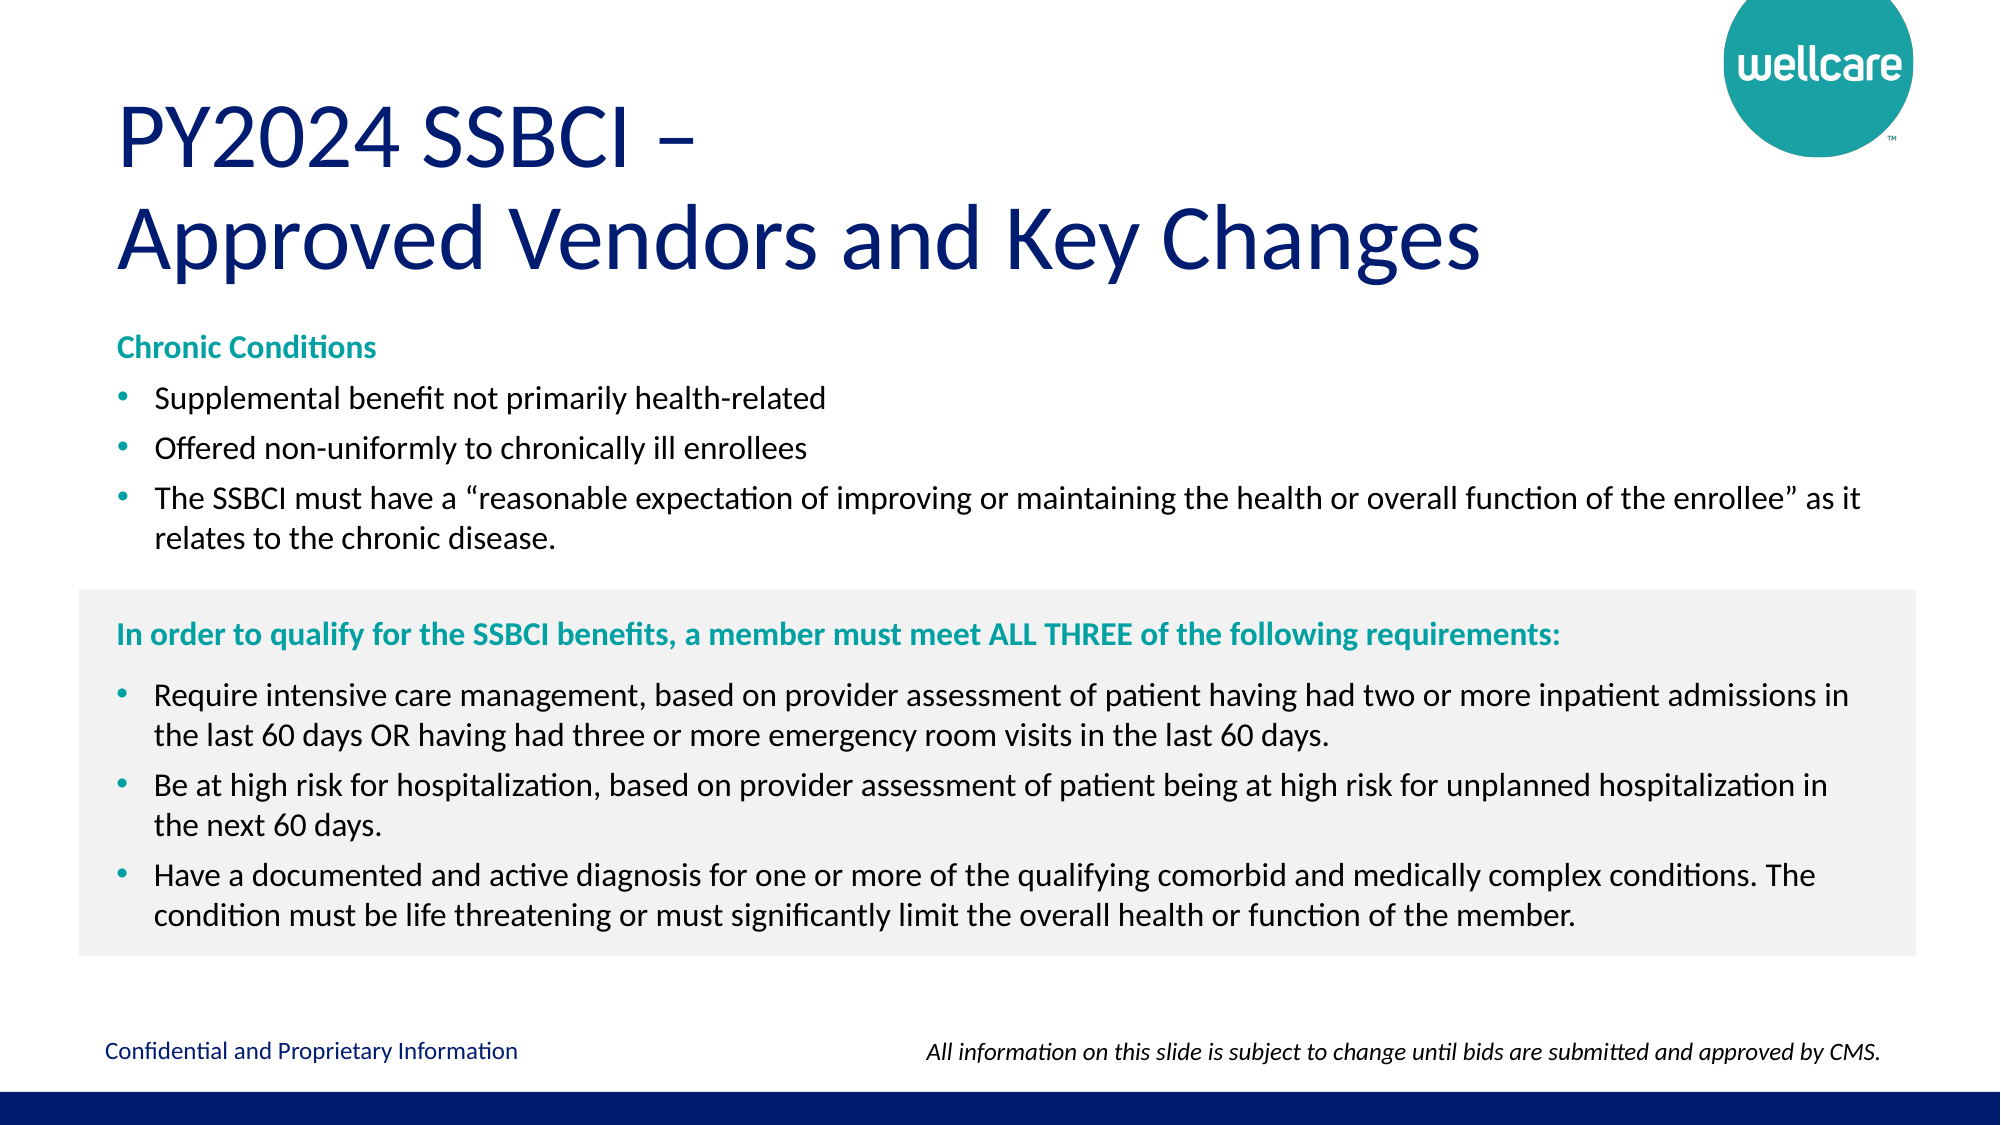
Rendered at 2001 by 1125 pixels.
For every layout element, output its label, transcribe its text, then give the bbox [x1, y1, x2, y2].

text_box PY2024 SSBCI – Approved Vendors and Key Changes [101, 79, 1960, 271]
text_box All information on this slide is subject to change until bids are submitted and approved by CMS. [895, 1027, 1898, 1118]
text_box In order to qualify for the SSBCI benefits, a member must meet ALL THREE of the following requirements: Require intensive care management, based on provider assessment of patient having had two or more inpatient admissions in the last 60 days OR having had three or more emergency room visits in the last 60 days. Be at high risk for hospitalization, based on provider assessment of patient being at high risk for unplanned hospitalization in the next 60 days. Have a documented and active diagnosis for one or more of the qualifying comorbid and medically complex conditions. The condition must be life threatening or must significantly limit the overall health or function of the member. [78, 588, 1917, 957]
list Chronic Conditions Supplemental benefit not primarily health-related Offered non-uniformly to chronically ill enrollees The SSBCI must have a “reasonable expectation of improving or maintaining the health or overall function of the enrollee” as it relates to the chronic disease. [102, 318, 1917, 590]
picture [1720, 0, 1917, 79]
